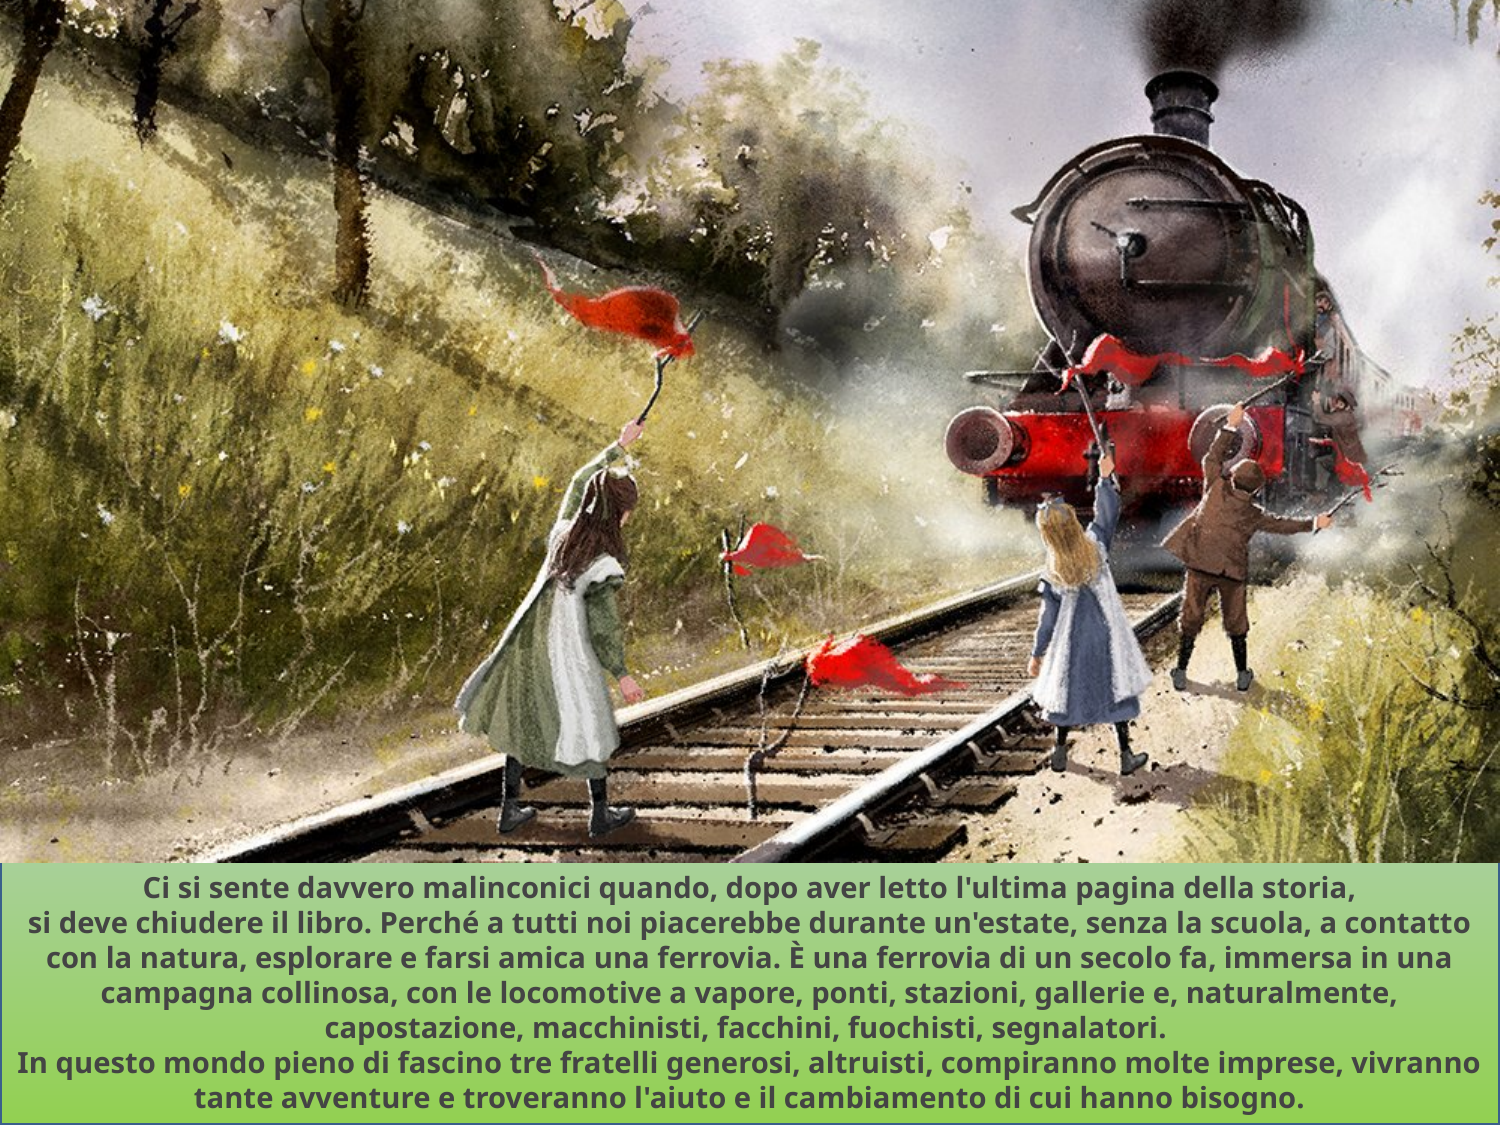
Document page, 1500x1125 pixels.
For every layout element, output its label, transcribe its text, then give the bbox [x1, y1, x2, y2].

text_box Ci si sente davvero malinconici quando, dopo aver letto l'ultima pagina della storia, si deve chiudere il libro. Perché a tutti noi piacerebbe durante un'estate, senza la scuola, a contatto con la natura, esplorare e farsi amica una ferrovia. È una ferrovia di un secolo fa, immersa in una campagna collinosa, con le locomotive a vapore, ponti, stazioni, gallerie e, naturalmente, capostazione, macchinisti, facchini, fuochisti, segnalatori. In questo mondo pieno di fascino tre fratelli generosi, altruisti, compiranno molte imprese, vivranno tante avventure e troveranno l'aiuto e il cambiamento di cui hanno bisogno. [0, 870, 1500, 1122]
picture [0, 0, 1500, 863]
